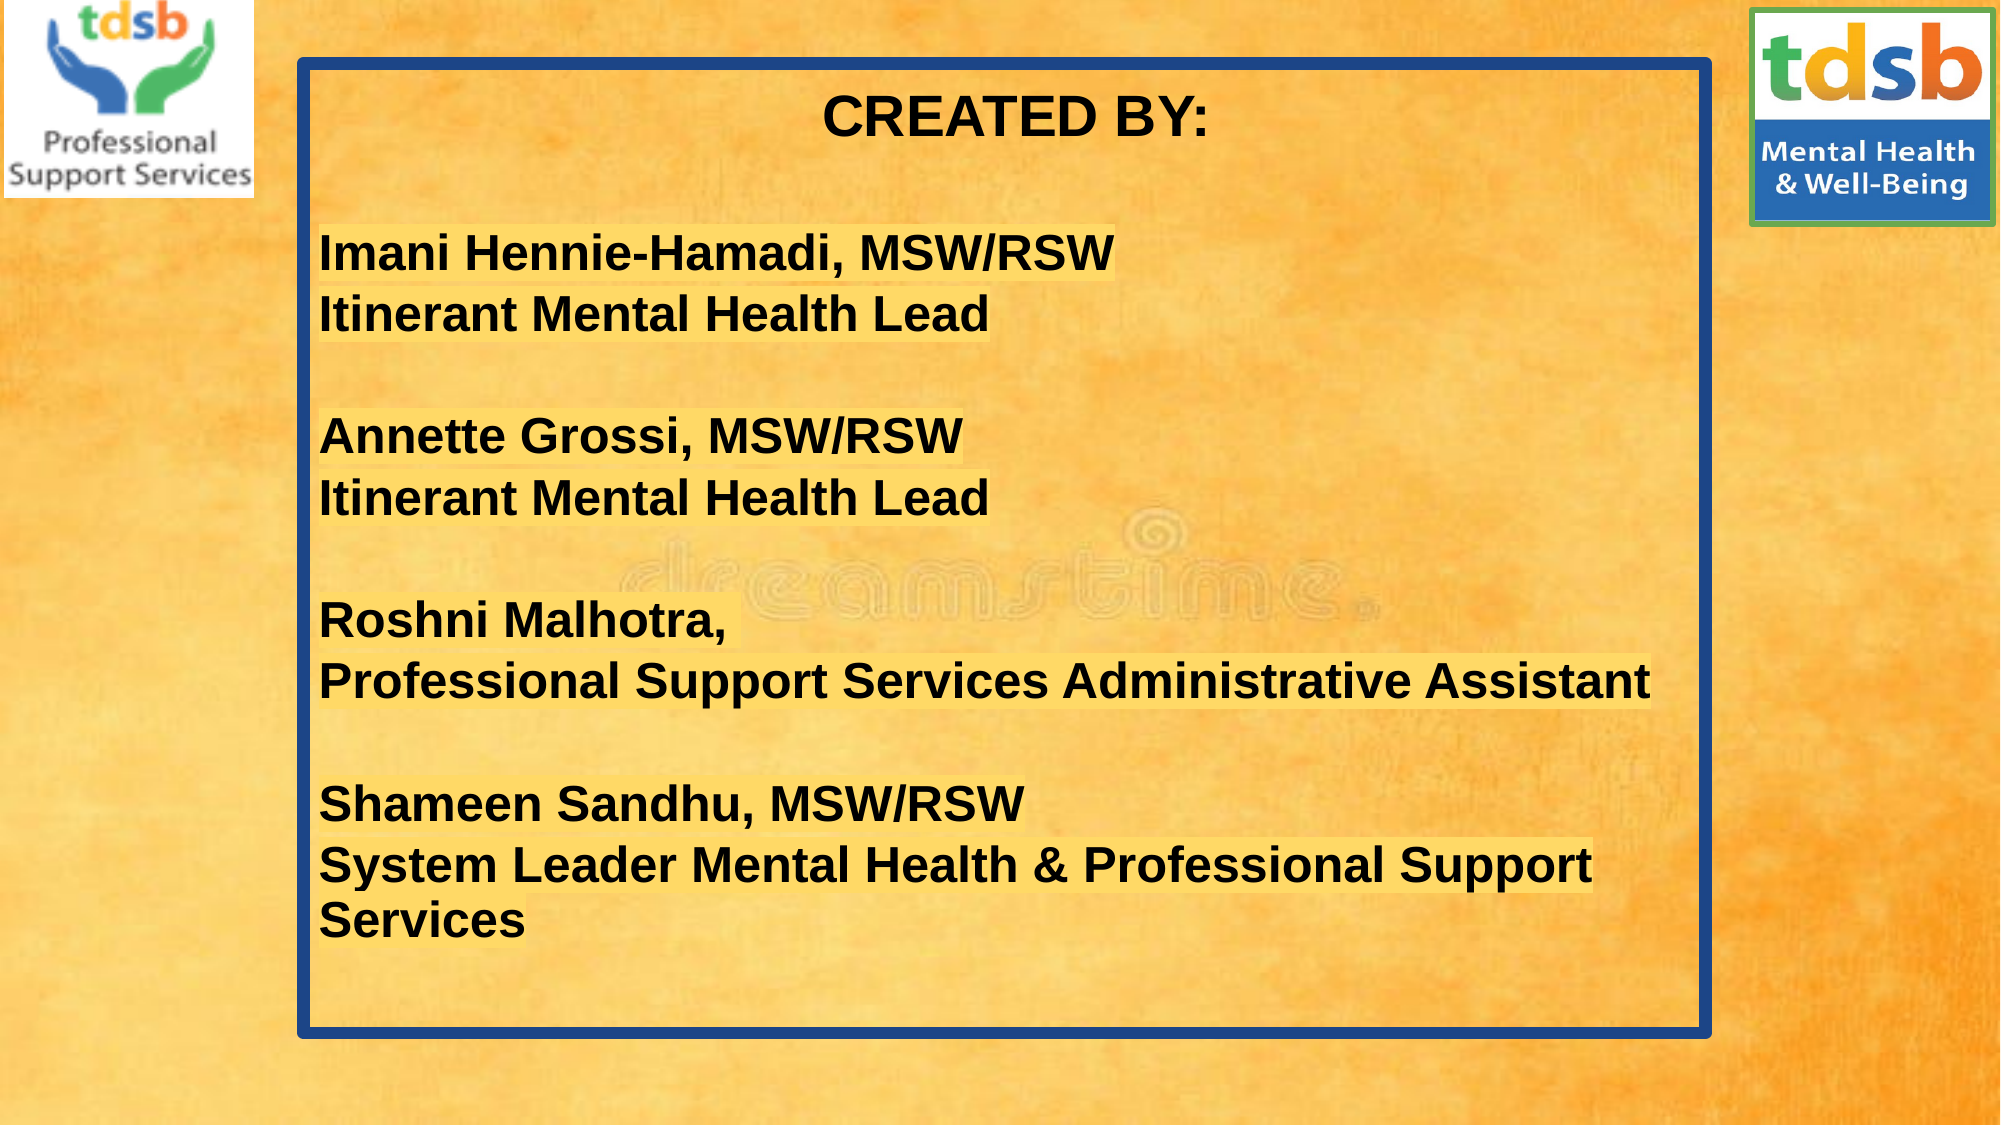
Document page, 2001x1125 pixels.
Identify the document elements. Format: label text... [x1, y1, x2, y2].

picture [0, 0, 2001, 1125]
list Imani Hennie-Hamadi, MSW/RSW Itinerant Mental Health Lead Annette Grossi, MSW/RSW Itinerant Mental Health Lead Roshni Malhotra, Professional Support Services Administrative Assistant Shameen Sandhu, MSW/RSW System Leader Mental Health & Professional Support Services [303, 63, 1706, 1033]
text_box CREATED BY: [708, 63, 1325, 180]
